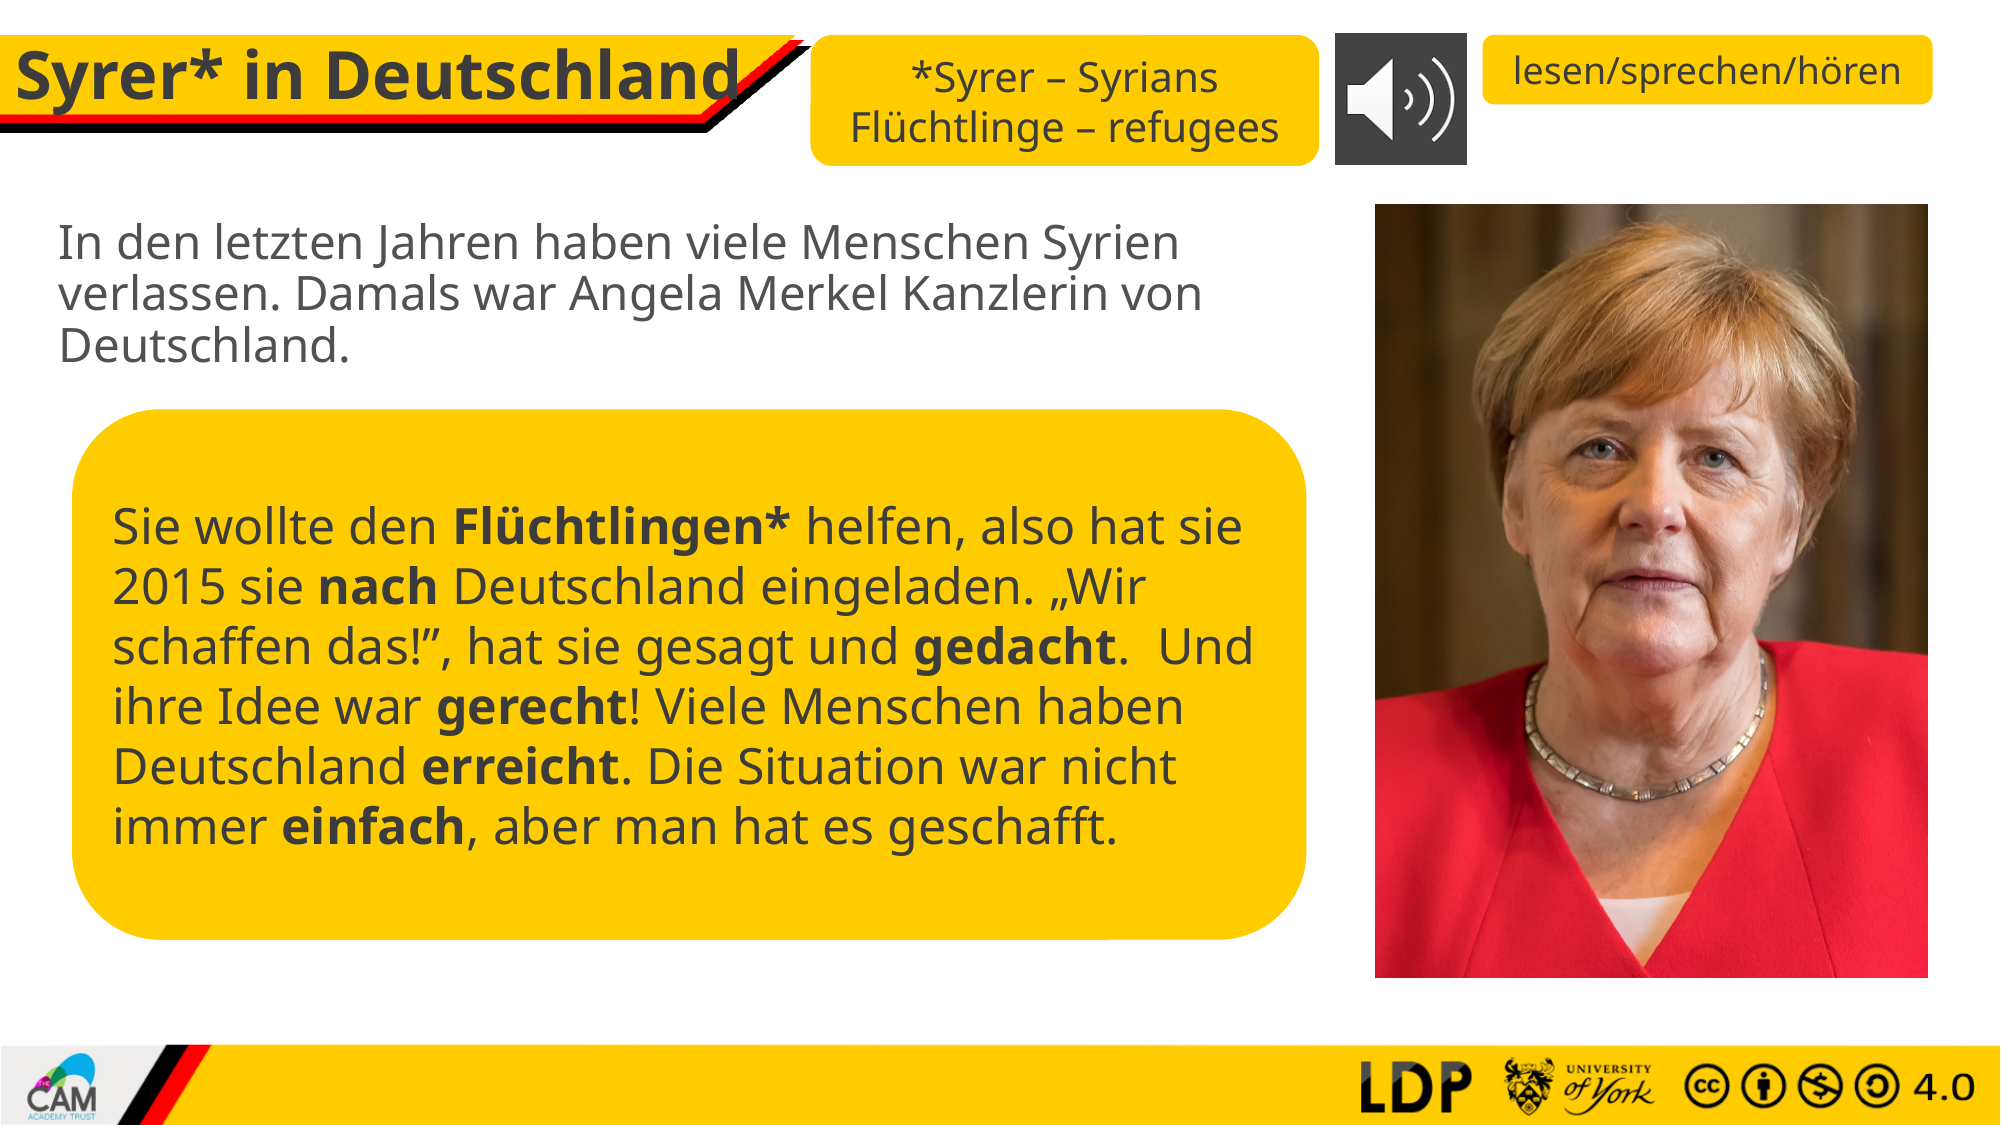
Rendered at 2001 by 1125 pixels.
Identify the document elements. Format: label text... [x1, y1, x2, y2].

list In den letzten Jahren haben viele Menschen Syrien verlassen. Damals war Angela Merkel Kanzlerin von Deutschland. [43, 211, 1307, 380]
text_box lesen/sprechen/hören [1481, 33, 1934, 106]
text_box *Syrer – Syrians Flüchtlinge – refugees [809, 33, 1321, 167]
picture [0, 0, 2001, 1125]
title Syrer* in Deutschland [0, 35, 823, 142]
text_box Sie wollte den Flüchtlingen* helfen, also hat sie 2015 sie nach Deutschland eingeladen. „Wir schaffen das!”, hat sie gesagt und gedacht. Und ihre Idee war gerecht! Viele Menschen haben Deutschland erreicht. Die Situation war nicht immer einfach, aber man hat es geschafft. [71, 408, 1308, 941]
